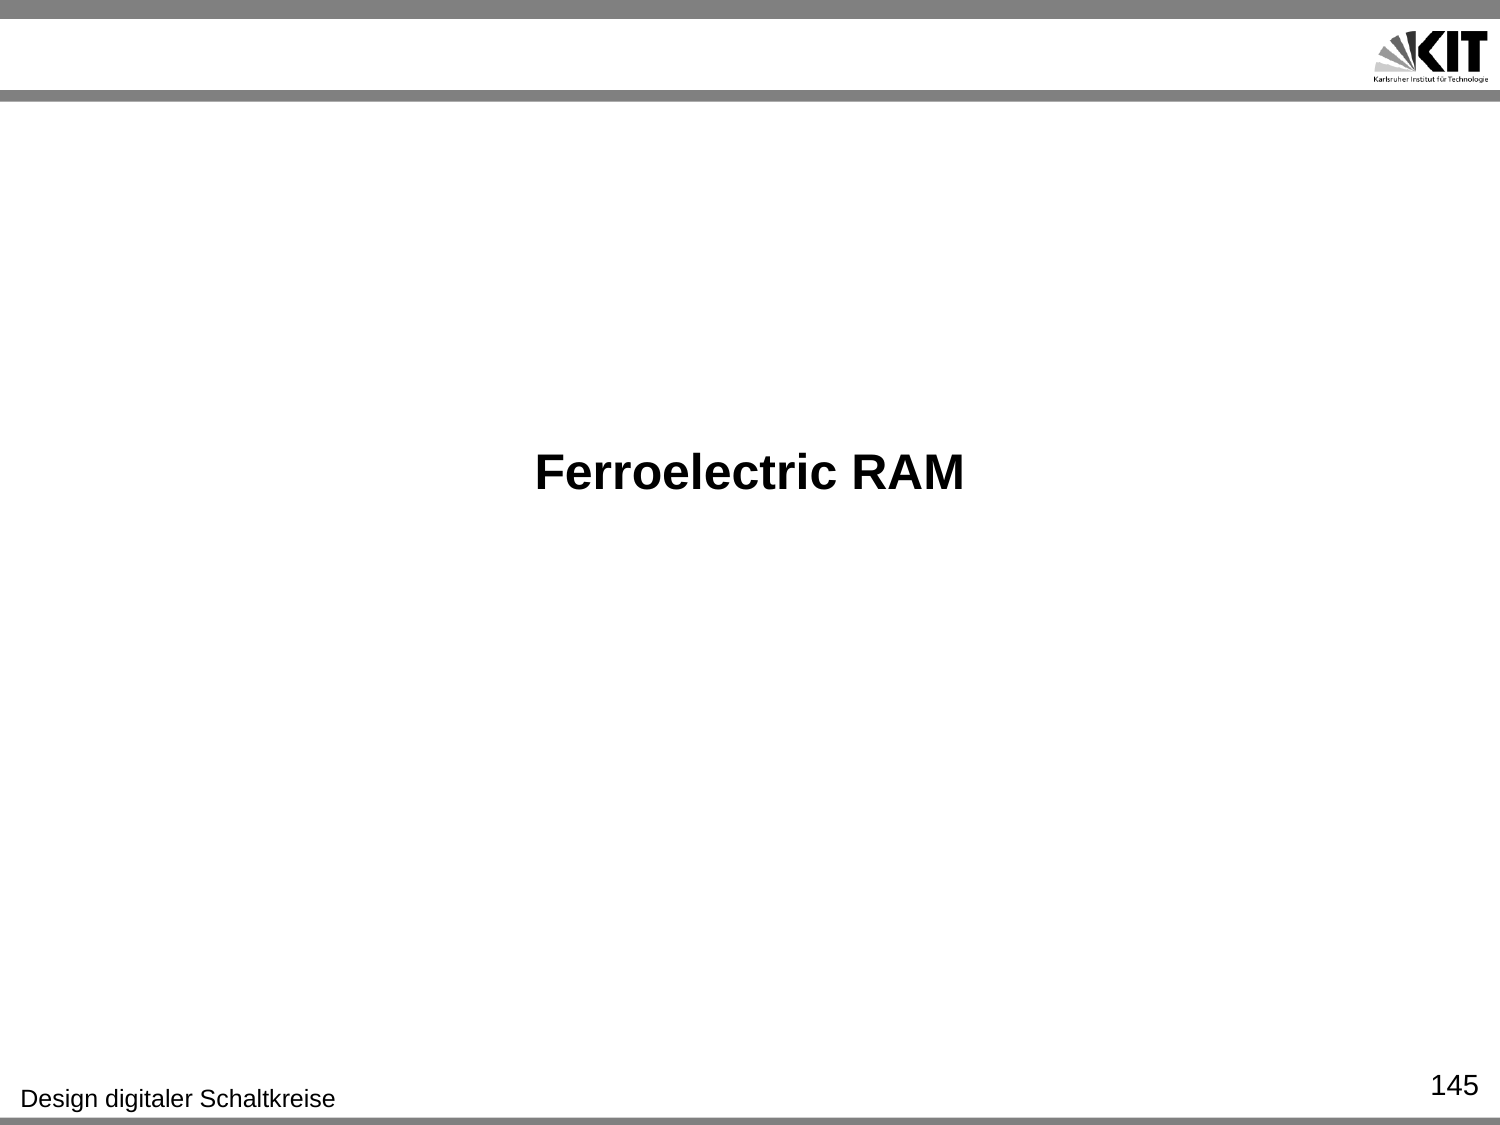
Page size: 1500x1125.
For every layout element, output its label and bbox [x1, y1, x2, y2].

title [112, 349, 1388, 591]
picture [1374, 31, 1488, 83]
slide_number [1364, 1058, 1495, 1094]
